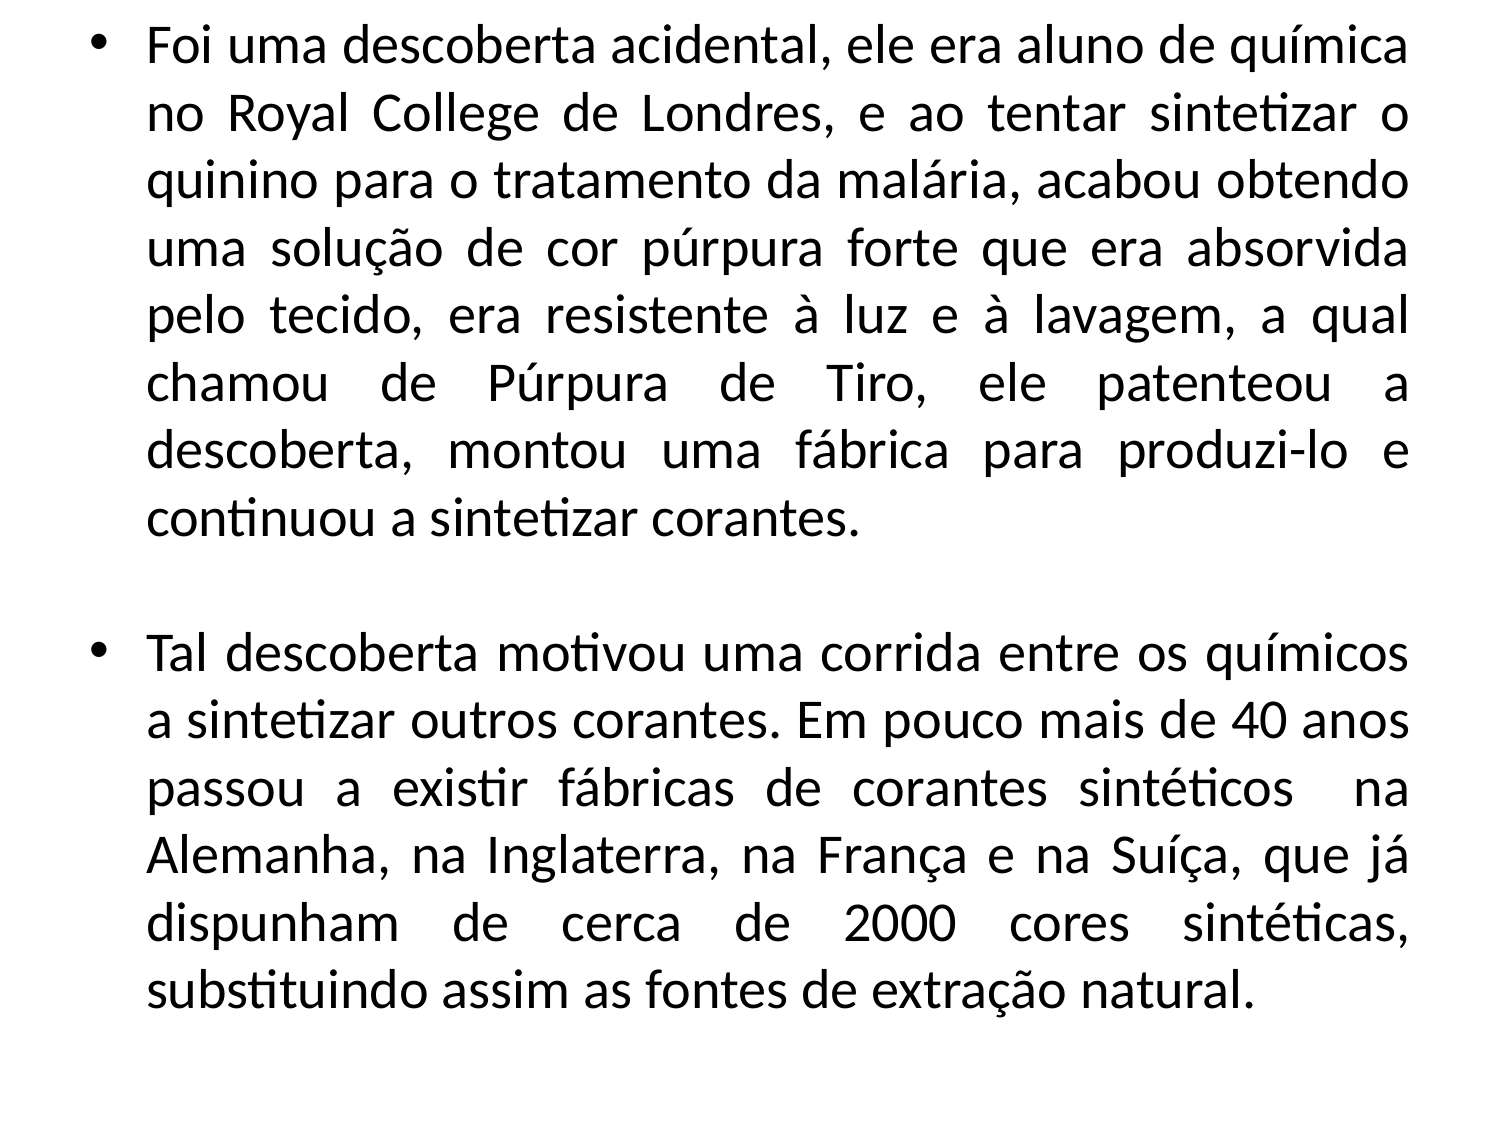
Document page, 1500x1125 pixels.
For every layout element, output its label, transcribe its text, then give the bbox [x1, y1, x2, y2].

text_box Foi uma descoberta acidental, ele era aluno de química no Royal College de Londres, e ao tentar sintetizar o quinino para o tratamento da malária, acabou obtendo uma solução de cor púrpura forte que era absorvida pelo tecido, era resistente à luz e à lavagem, a qual chamou de Púrpura de Tiro, ele patenteou a descoberta, montou uma fábrica para produzi-lo e continuou a sintetizar corantes. Tal descoberta motivou uma corrida entre os químicos a sintetizar outros corantes. Em pouco mais de 40 anos passou a existir fábricas de corantes sintéticos na Alemanha, na Inglaterra, na França e na Suíça, que já dispunham de cerca de 2000 cores sintéticas, substituindo assim as fontes de extração natural. [75, 0, 1425, 1125]
